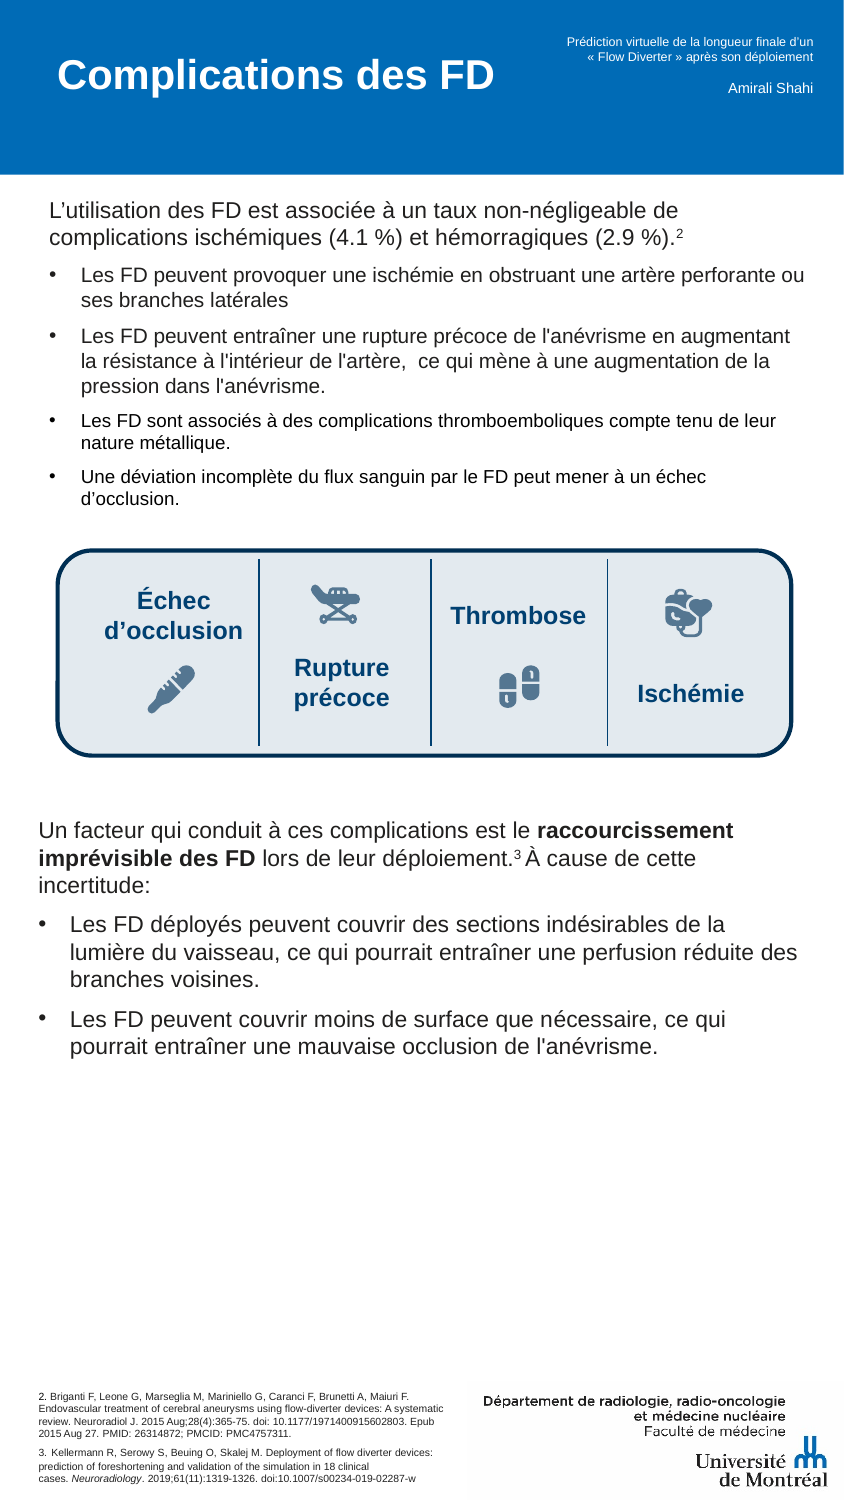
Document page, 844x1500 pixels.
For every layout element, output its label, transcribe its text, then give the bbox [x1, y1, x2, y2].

picture [467, 1381, 844, 1500]
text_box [498, 665, 540, 709]
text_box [146, 664, 196, 714]
text_box Un facteur qui conduit à ces complications est le raccourcissement imprévisible des FD lors de leur déploiement.3 À cause de cette incertitude: Les FD déployés peuvent couvrir des sections indésirables de la lumière du vaisseau, ce qui pourrait entraîner une perfusion réduite des branches voisines. Les FD peuvent couvrir moins de surface que nécessaire, ce qui pourrait entraîner une mauvaise occlusion de l'anévrisme. [23, 808, 814, 1067]
text_box 2. Briganti F, Leone G, Marseglia M, Mariniello G, Caranci F, Brunetti A, Maiuri F. Endovascular treatment of cerebral aneurysms using flow-diverter devices: A systematic review. Neuroradiol J. 2015 Aug;28(4):365-75. doi: 10.1177/1971400915602803. Epub 2015 Aug 27. PMID: 26314872; PMCID: PMC4757311. 3. Kellermann R, Serowy S, Beuing O, Skalej M. Deployment of flow diverter devices: prediction of foreshortening and validation of the simulation in 18 clinical cases. Neuroradiology. 2019;61(11):1319-1326. doi:10.1007/s00234-019-02287-w [23, 1382, 469, 1493]
text_box L’utilisation des FD est associée à un taux non-négligeable de complications ischémiques (4.1 %) et hémorragiques (2.9 %).2 Les FD peuvent provoquer une ischémie en obstruant une artère perforante ou ses branches latérales Les FD peuvent entraîner une rupture précoce de l'anévrisme en augmentant la résistance à l'intérieur de l'artère, ce qui mène à une augmentation de la pression dans l'anévrisme. Les FD sont associés à des complications thromboemboliques compte tenu de leur nature métallique. Une déviation incomplète du flux sanguin par le FD peut mener à un échec d’occlusion. [34, 187, 825, 493]
title Complications des FD [42, 40, 802, 156]
text_box Prédiction virtuelle de la longueur finale d’un « Flow Diverter » après son déploiement Amirali Shahi [538, 26, 828, 119]
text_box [664, 588, 713, 638]
text_box [55, 548, 794, 758]
